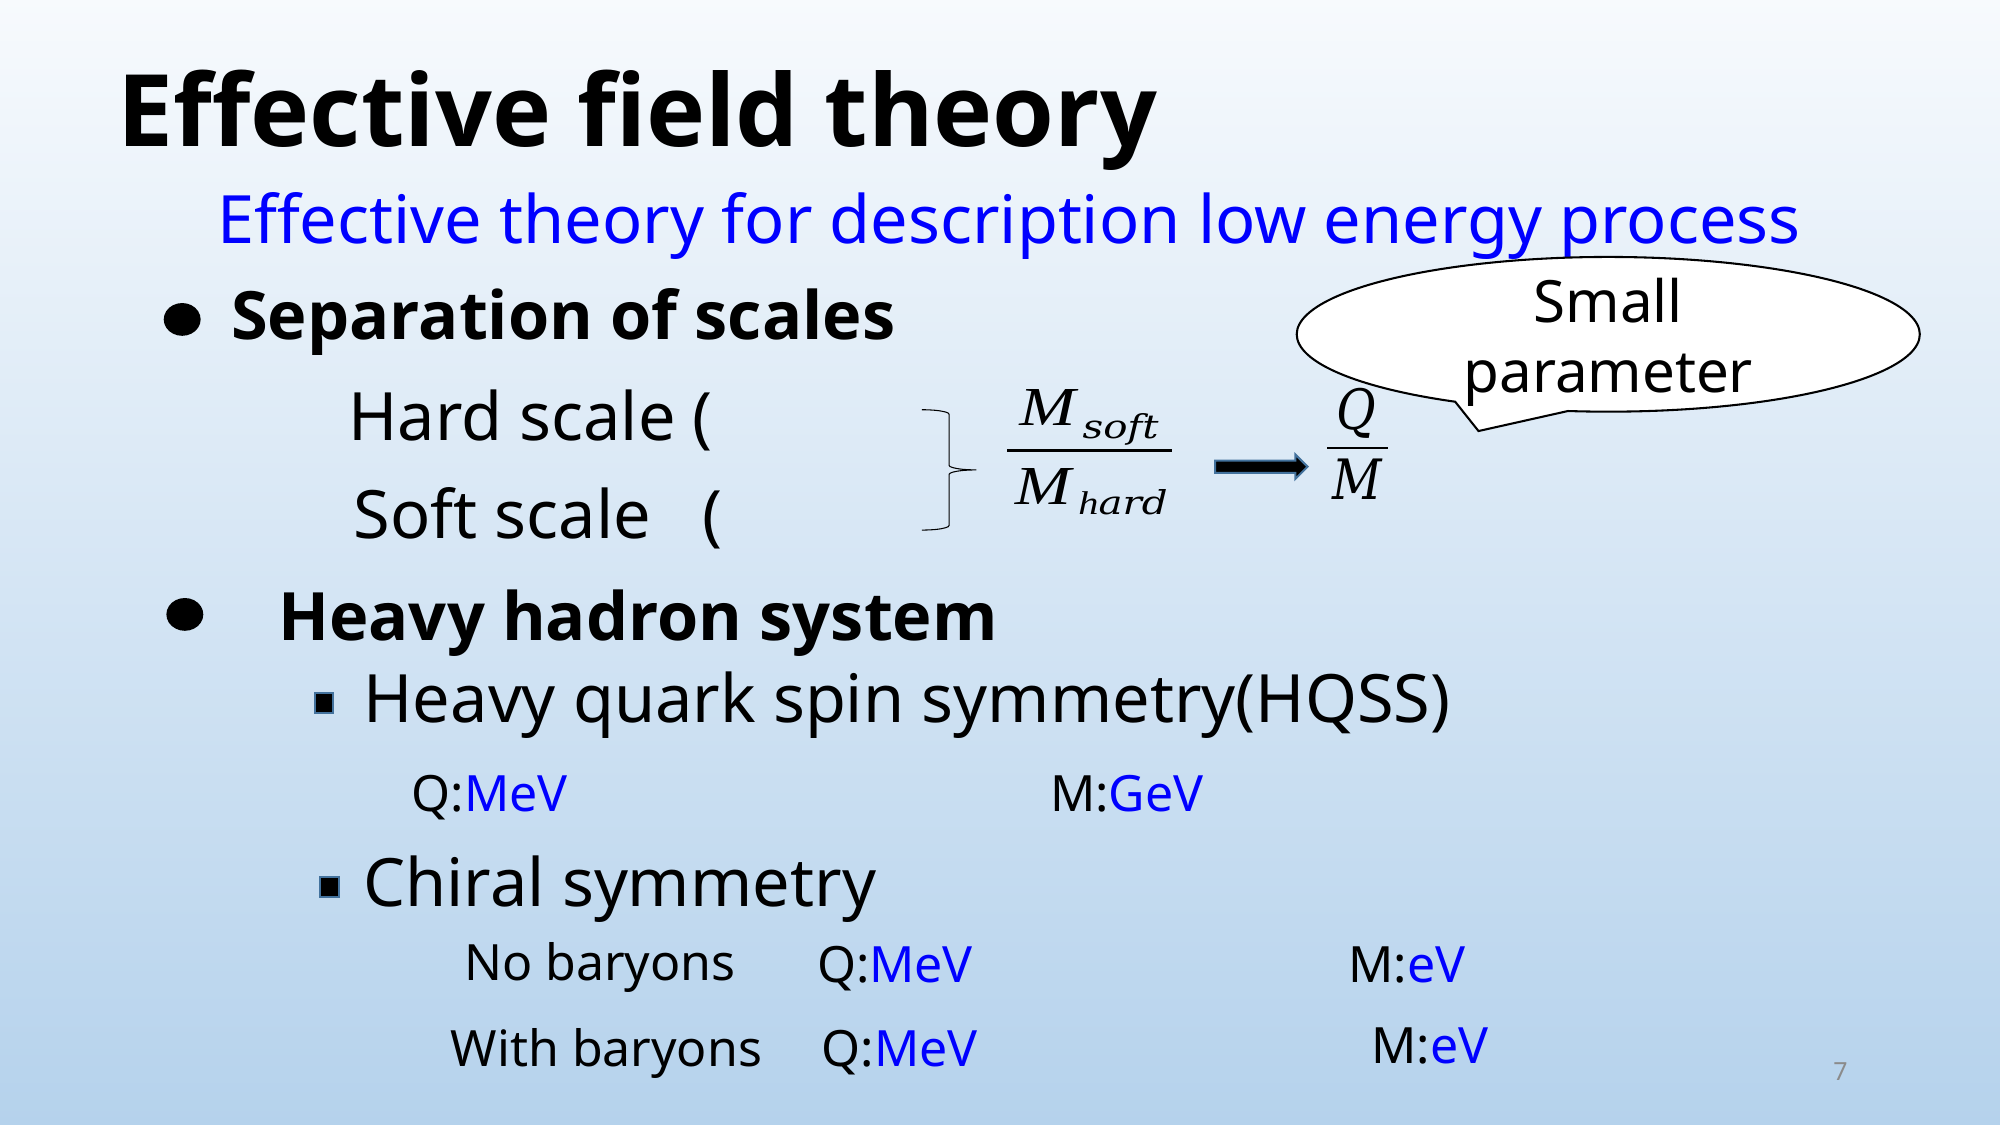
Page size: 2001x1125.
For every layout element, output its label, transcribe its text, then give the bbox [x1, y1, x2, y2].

text_box Heavy quark spin symmetry(HQSS) [348, 647, 1920, 743]
text_box Effective theory for description low energy process [202, 169, 1840, 265]
text_box Heavy hadron system [263, 566, 1901, 662]
text_box Separation of scales [1762, 265, 1854, 285]
text_box [314, 692, 334, 714]
text_box [921, 409, 977, 531]
text_box [319, 876, 340, 898]
text_box No baryons [449, 923, 1141, 998]
slide_number 7 [1412, 1042, 1863, 1103]
text_box Chiral symmetry [348, 832, 1920, 928]
text_box Small parameter [1295, 255, 1921, 433]
text_box [166, 598, 204, 631]
text_box With baryons [435, 1008, 1127, 1084]
text_box [163, 303, 201, 336]
text_box Effective field theory [102, 21, 1828, 176]
text_box Separation of scales [216, 265, 1454, 360]
text_box [1214, 452, 1310, 482]
